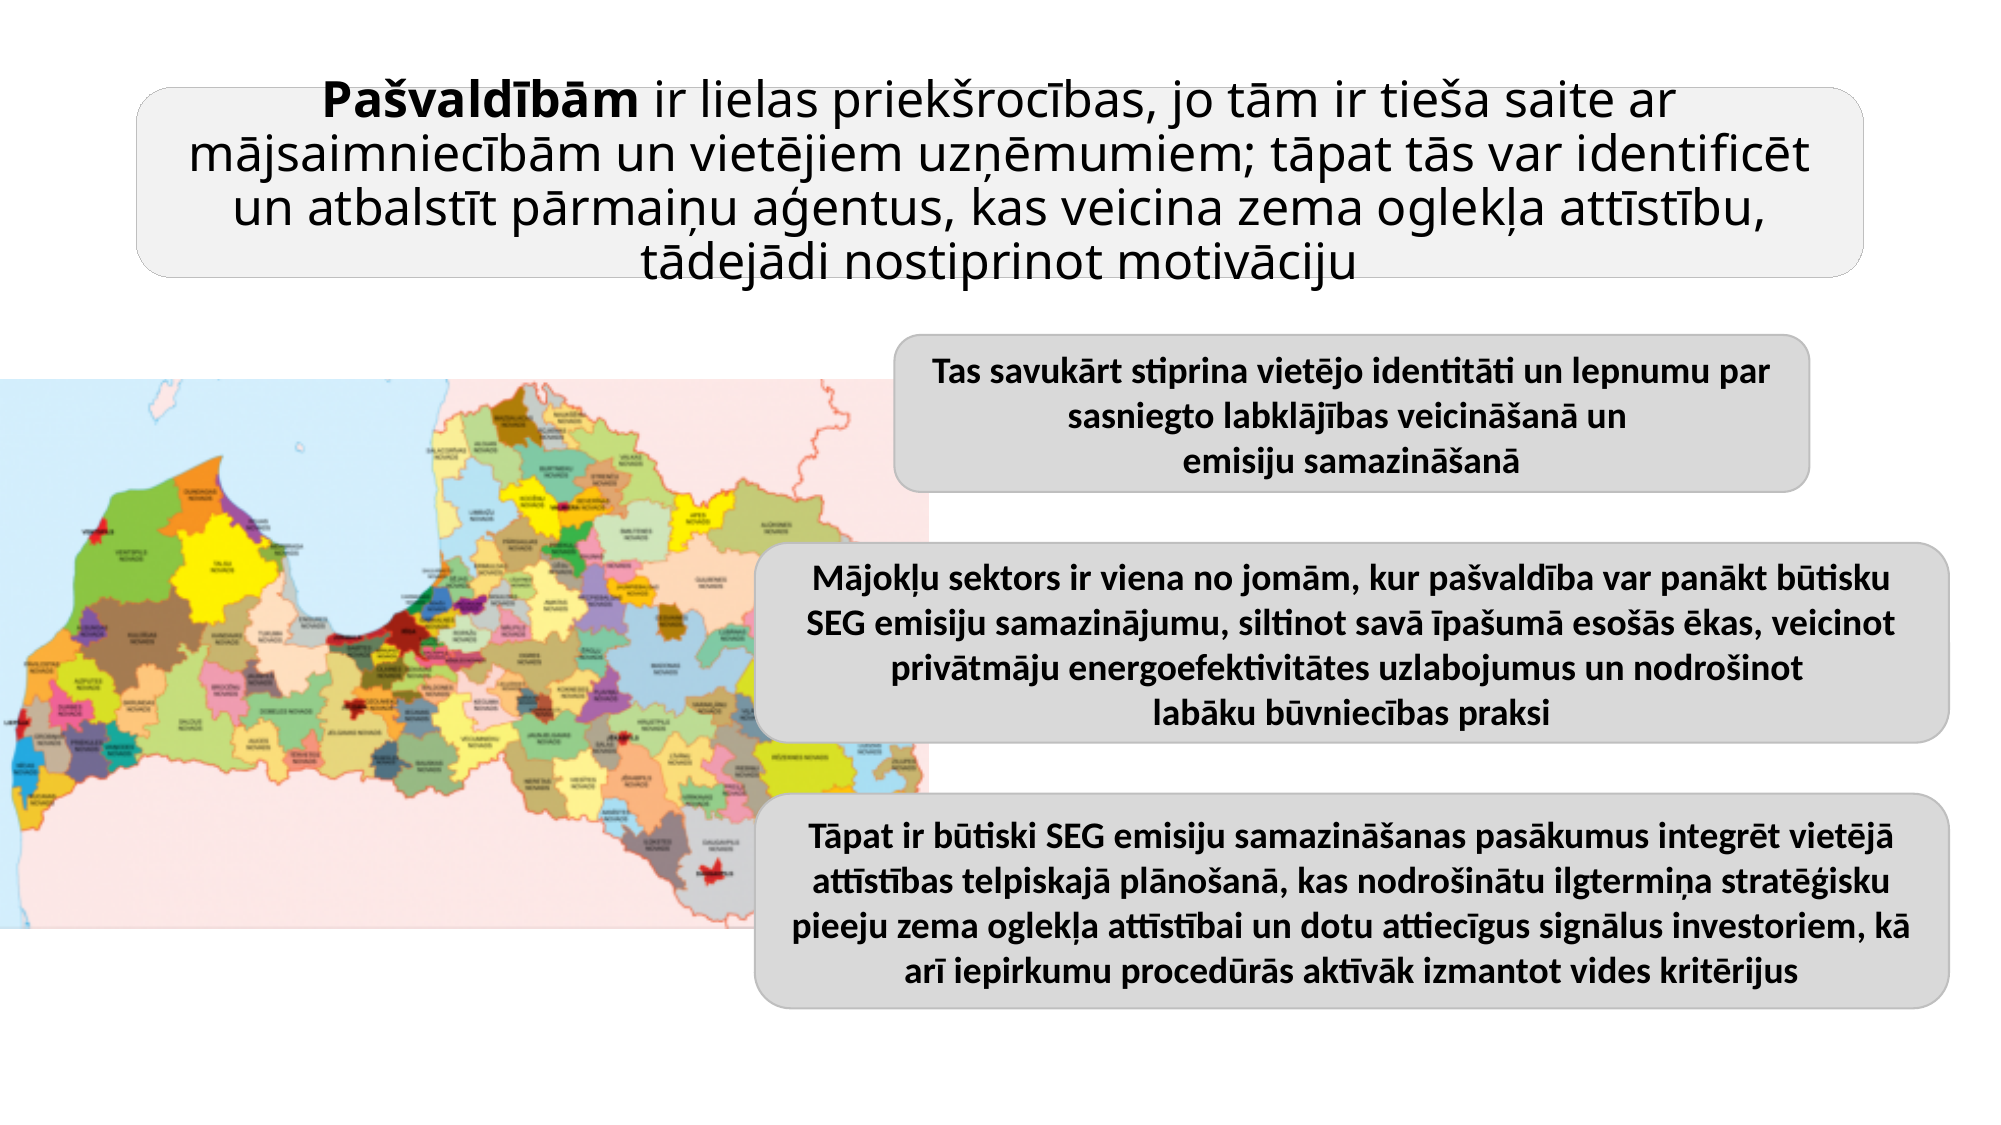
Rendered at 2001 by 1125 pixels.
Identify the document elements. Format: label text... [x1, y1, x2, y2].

text_box Mājokļu sektors ir viena no jomām, kur pašvaldība var panākt būtisku SEG emisiju samazinājumu, siltinot savā īpašumā esošās ēkas, veicinot privātmāju energoefektivitātes uzlabojumus un nodrošinot labāku būvniecības praksi [929, 541, 1951, 744]
picture [0, 379, 929, 929]
text_box Tas savukārt stiprina vietējo identitāti un lepnumu par sasniegto labklājības veicināšanā un emisiju samazināšanā [893, 333, 1811, 493]
text_box Tāpat ir būtiski SEG emisiju samazināšanas pasākumus integrēt vietējā attīstības telpiskajā plānošanā, kas nodrošinātu ilgtermiņa stratēģisku pieeju zema oglekļa attīstībai un dotu attiecīgus signālus investoriem, kā arī iepirkumu procedūrās aktīvāk izmantot vides kritērijus [753, 792, 1951, 1010]
text_box Pašvaldībām ir lielas priekšrocības, jo tām ir tieša saite ar mājsaimniecībām un vietējiem uzņēmumiem; tāpat tās var identificēt un atbalstīt pārmaiņu aģentus, kas veicina zema oglekļa attīstību, tādejādi nostiprinot motivāciju [136, 87, 1864, 278]
